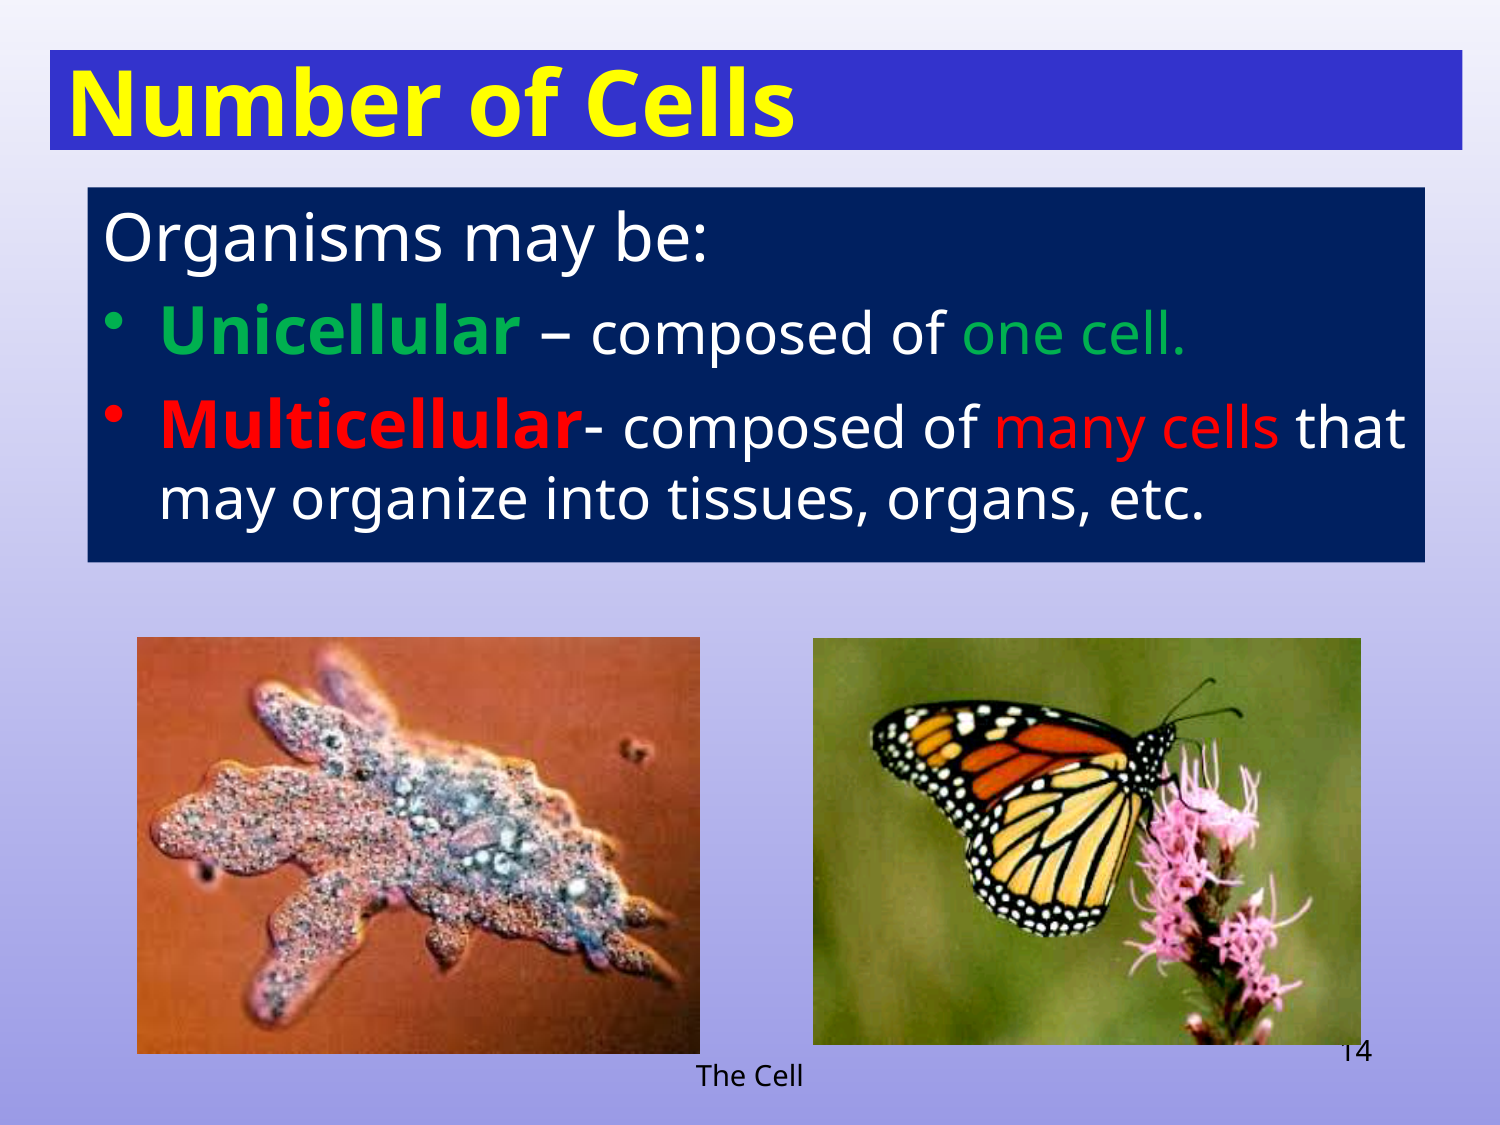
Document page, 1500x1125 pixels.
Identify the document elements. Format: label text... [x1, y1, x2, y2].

title Number of Cells [50, 50, 1463, 150]
footer The Cell [512, 1049, 988, 1125]
picture [137, 637, 701, 1054]
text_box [812, 637, 1362, 1046]
list Organisms may be: Unicellular – composed of one cell. Multicellular- composed of many cells that may organize into tissues, organs, etc. [87, 187, 1425, 563]
slide_number 14 [1074, 1024, 1388, 1101]
